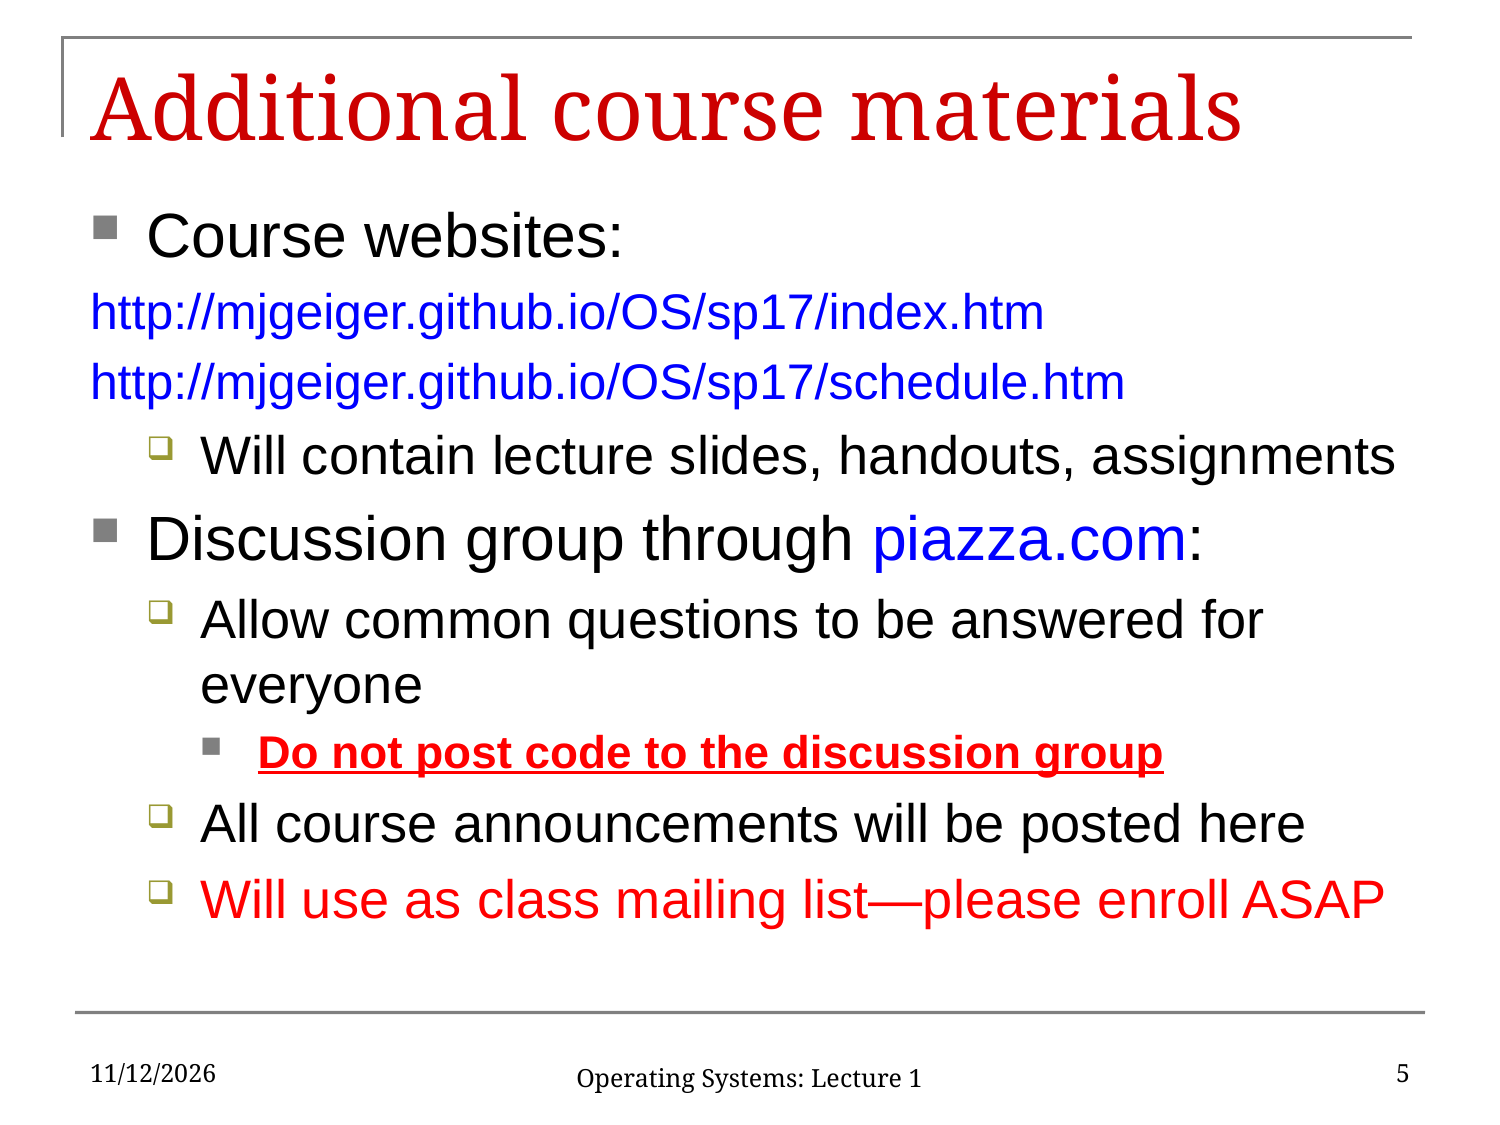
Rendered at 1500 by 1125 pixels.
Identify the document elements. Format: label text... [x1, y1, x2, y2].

list Course websites: http://mjgeiger.github.io/OS/sp17/index.htm http://mjgeiger.github.io/OS/sp17/schedule.htm Will contain lecture slides, handouts, assignments Discussion group through piazza.com: Allow common questions to be answered for everyone Do not post code to the discussion group All course announcements will be posted here Will use as class mailing list—please enroll ASAP [75, 187, 1425, 1006]
title Additional course materials [75, 45, 1425, 163]
slide_number 5 [1074, 1023, 1426, 1100]
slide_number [74, 1023, 426, 1100]
footer Operating Systems: Lecture 1 [512, 1024, 988, 1101]
